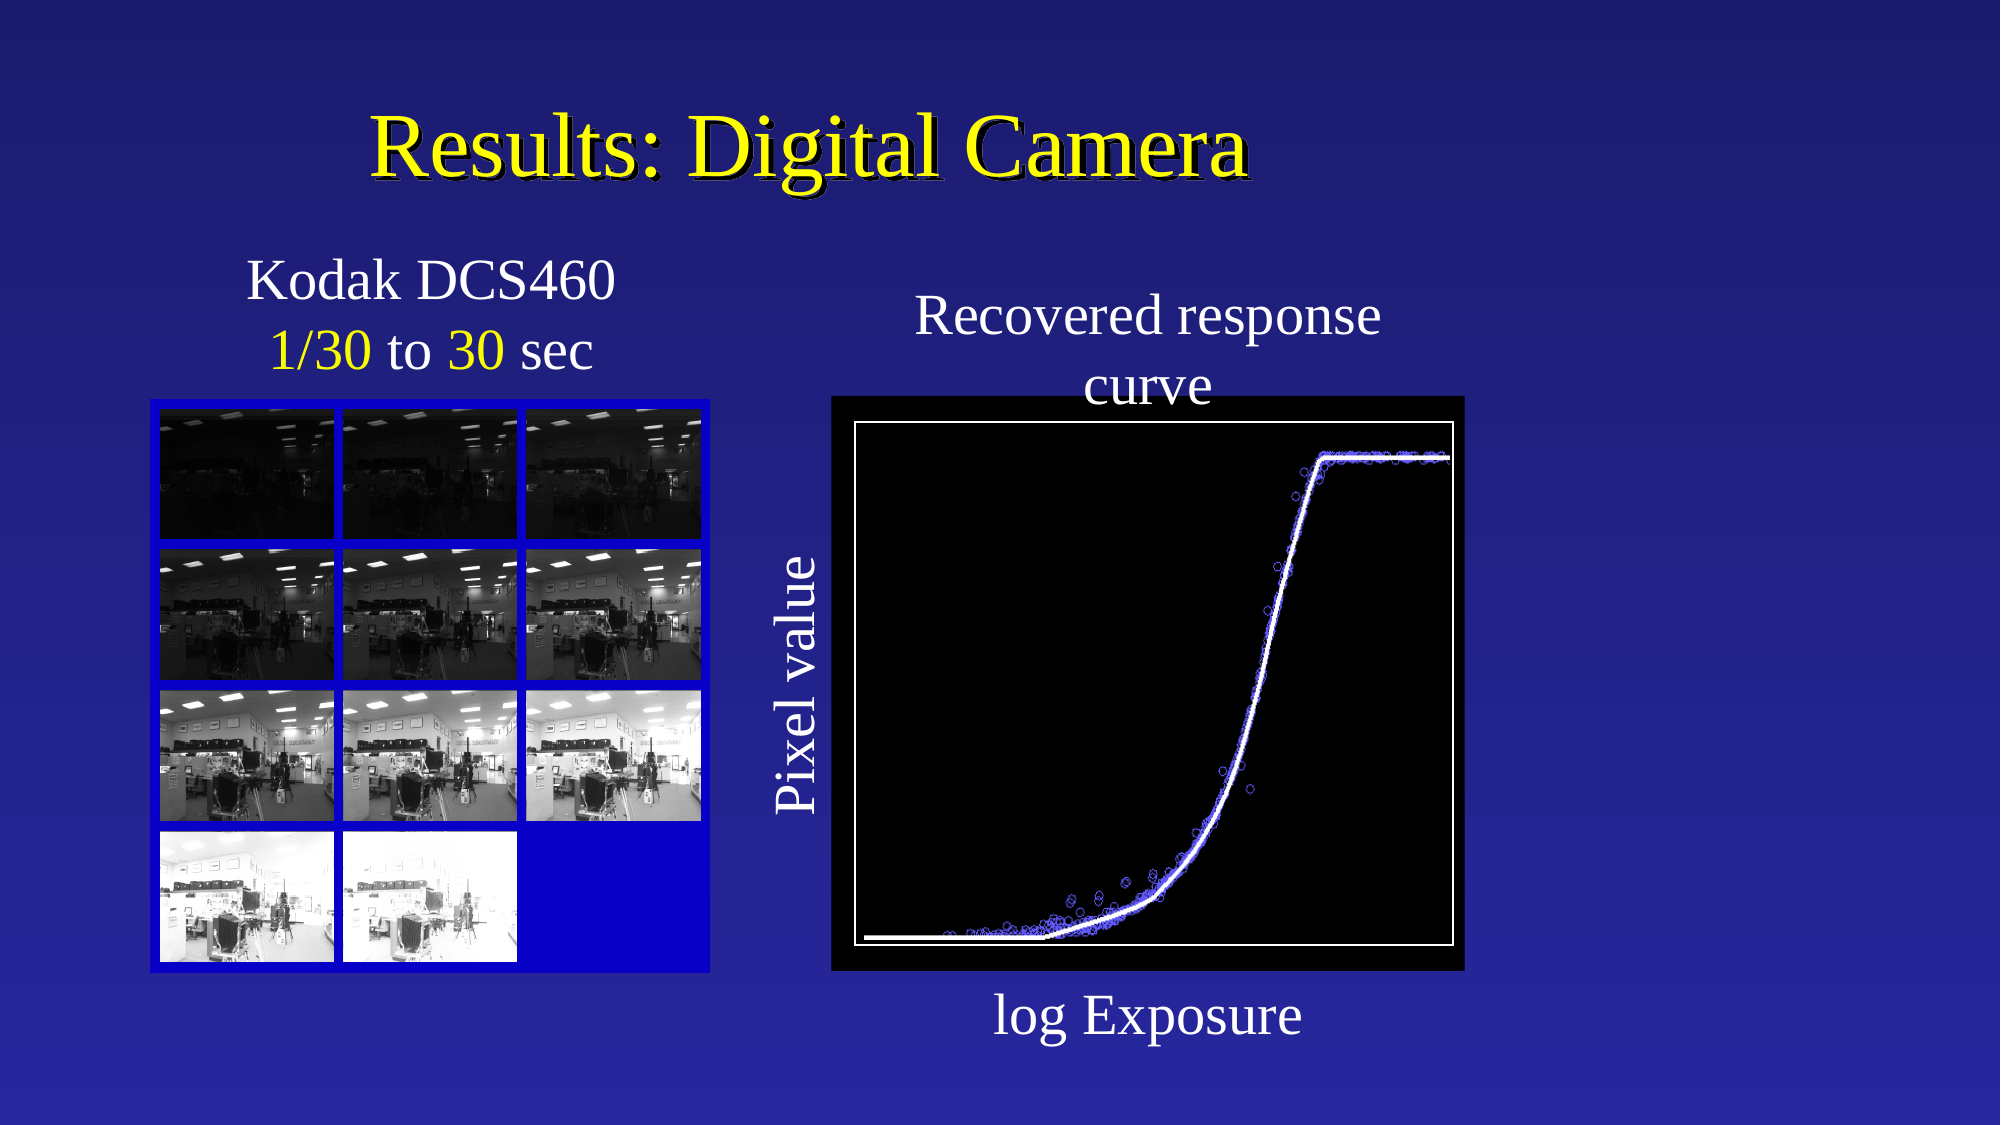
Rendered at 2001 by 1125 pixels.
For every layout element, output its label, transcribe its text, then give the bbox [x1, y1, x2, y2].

picture [864, 420, 1450, 940]
text_box Recovered response curve [854, 268, 1443, 421]
text_box [831, 395, 1465, 971]
text_box Pixel value [749, 416, 834, 956]
text_box [854, 421, 862, 945]
text_box log Exposure [842, 969, 1454, 1054]
title Results: Digital Camera [171, 45, 1448, 234]
picture [149, 399, 710, 973]
text_box Kodak DCS460 1/30 to 30 sec [154, 233, 710, 388]
